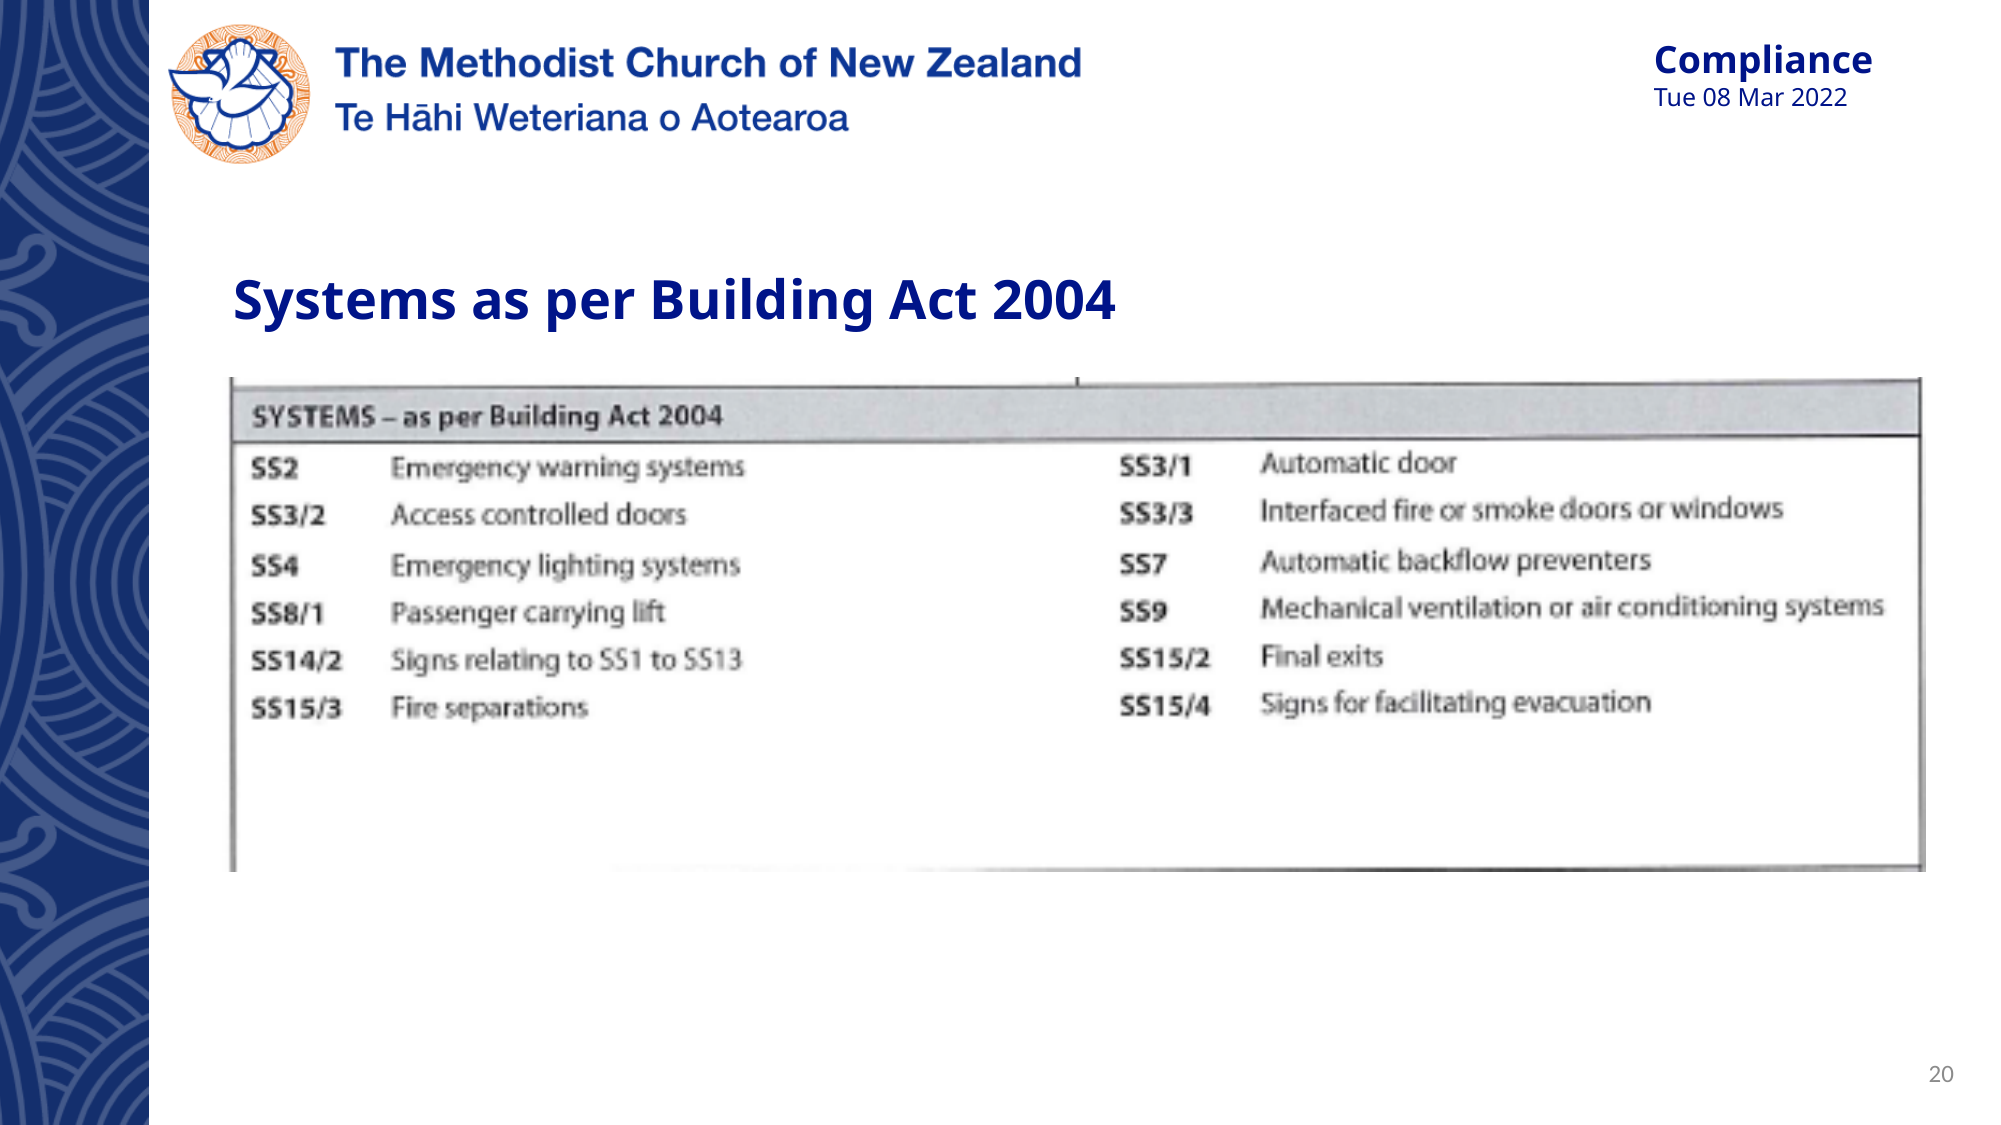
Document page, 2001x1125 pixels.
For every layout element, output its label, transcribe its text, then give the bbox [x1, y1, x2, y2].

slide_number 20 [1906, 1042, 1970, 1103]
title Systems as per Building Act 2004 [218, 225, 1899, 377]
picture [164, 16, 1088, 169]
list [218, 377, 1926, 872]
picture [0, 0, 149, 1125]
